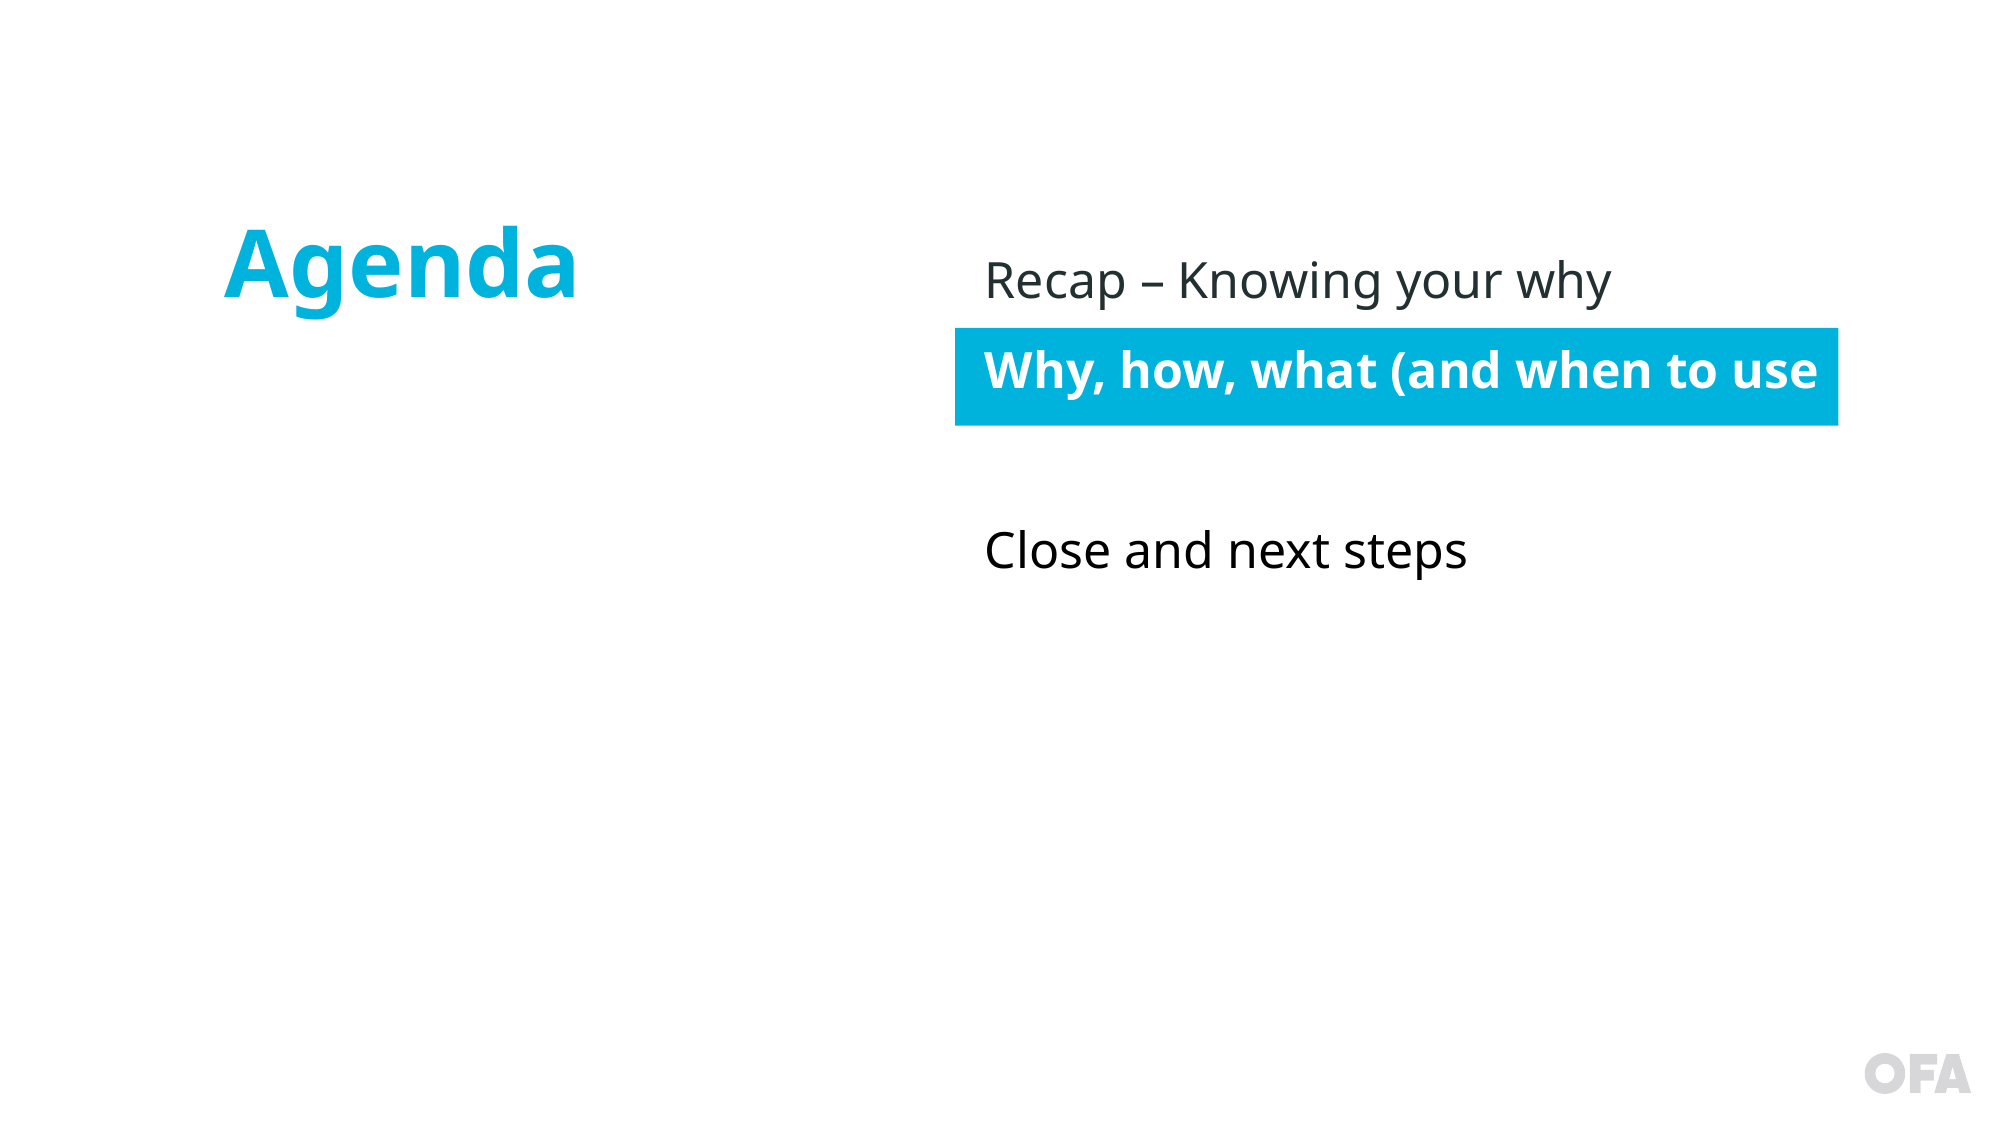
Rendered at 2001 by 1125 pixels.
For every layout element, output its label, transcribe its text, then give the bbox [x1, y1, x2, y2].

picture [1863, 1052, 1972, 1095]
text_box Agenda [210, 217, 792, 323]
text_box Recap – Knowing your why Why, how, what (and when to use it) Close and next steps [970, 210, 1839, 586]
text_box [953, 326, 970, 428]
